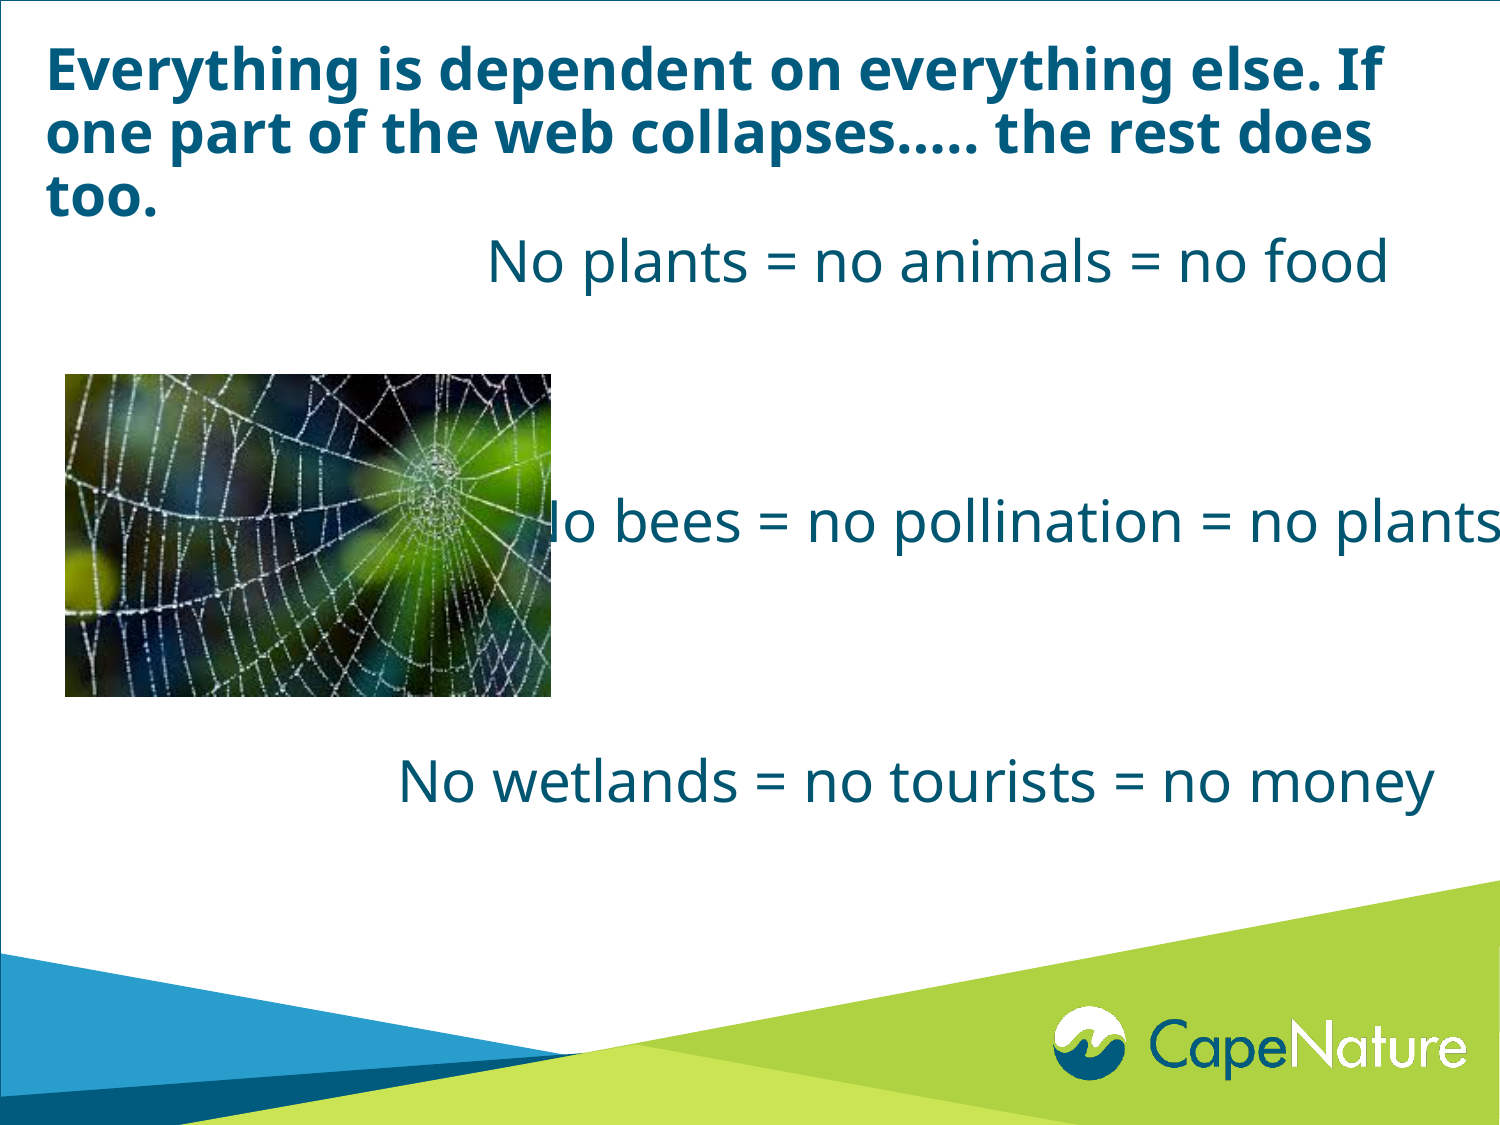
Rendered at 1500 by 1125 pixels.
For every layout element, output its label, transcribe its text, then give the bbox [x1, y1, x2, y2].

picture [65, 374, 551, 697]
text_box No plants = no animals = no food [308, 224, 1500, 311]
picture [1035, 1001, 1484, 1085]
list Everything is dependent on everything else. If one part of the web collapses….. the rest does too. [30, 137, 1405, 237]
text_box No bees = no pollination = no plants [551, 484, 1500, 571]
text_box No wetlands = no tourists = no money [286, 744, 1500, 831]
